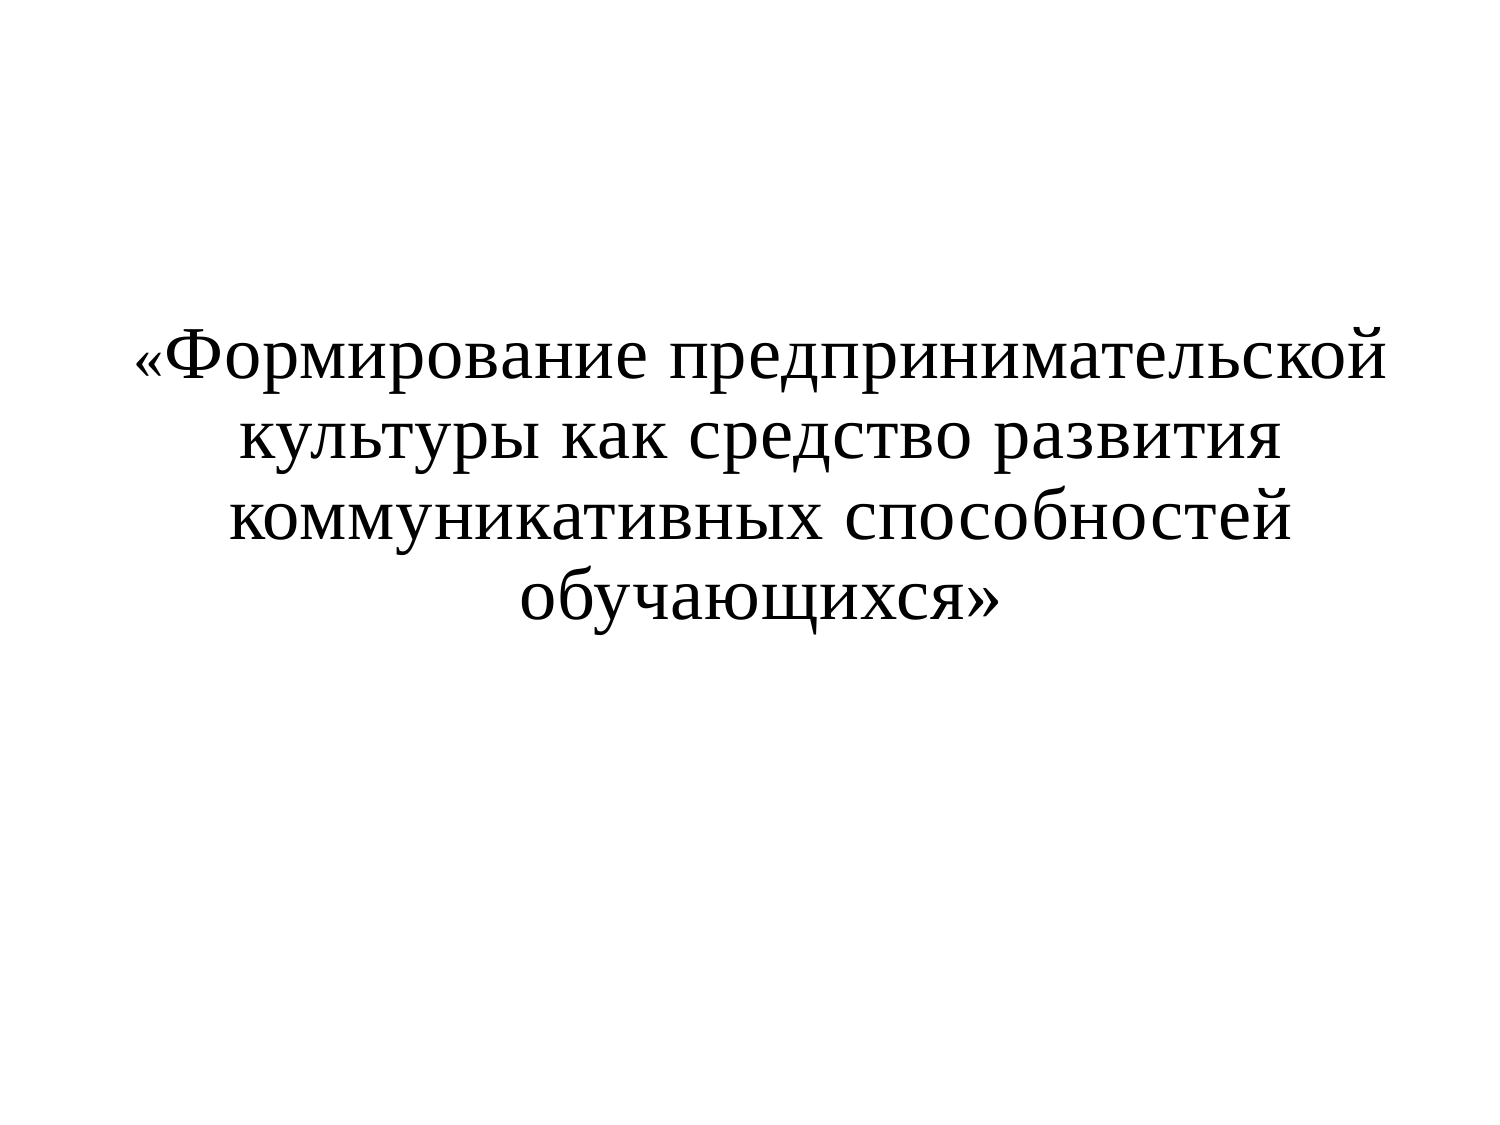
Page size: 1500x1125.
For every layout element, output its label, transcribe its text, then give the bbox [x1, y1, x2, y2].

title «Формирование предпринимательской культуры как средство развития коммуникативных способностей обучающихся» [0, 305, 1500, 799]
